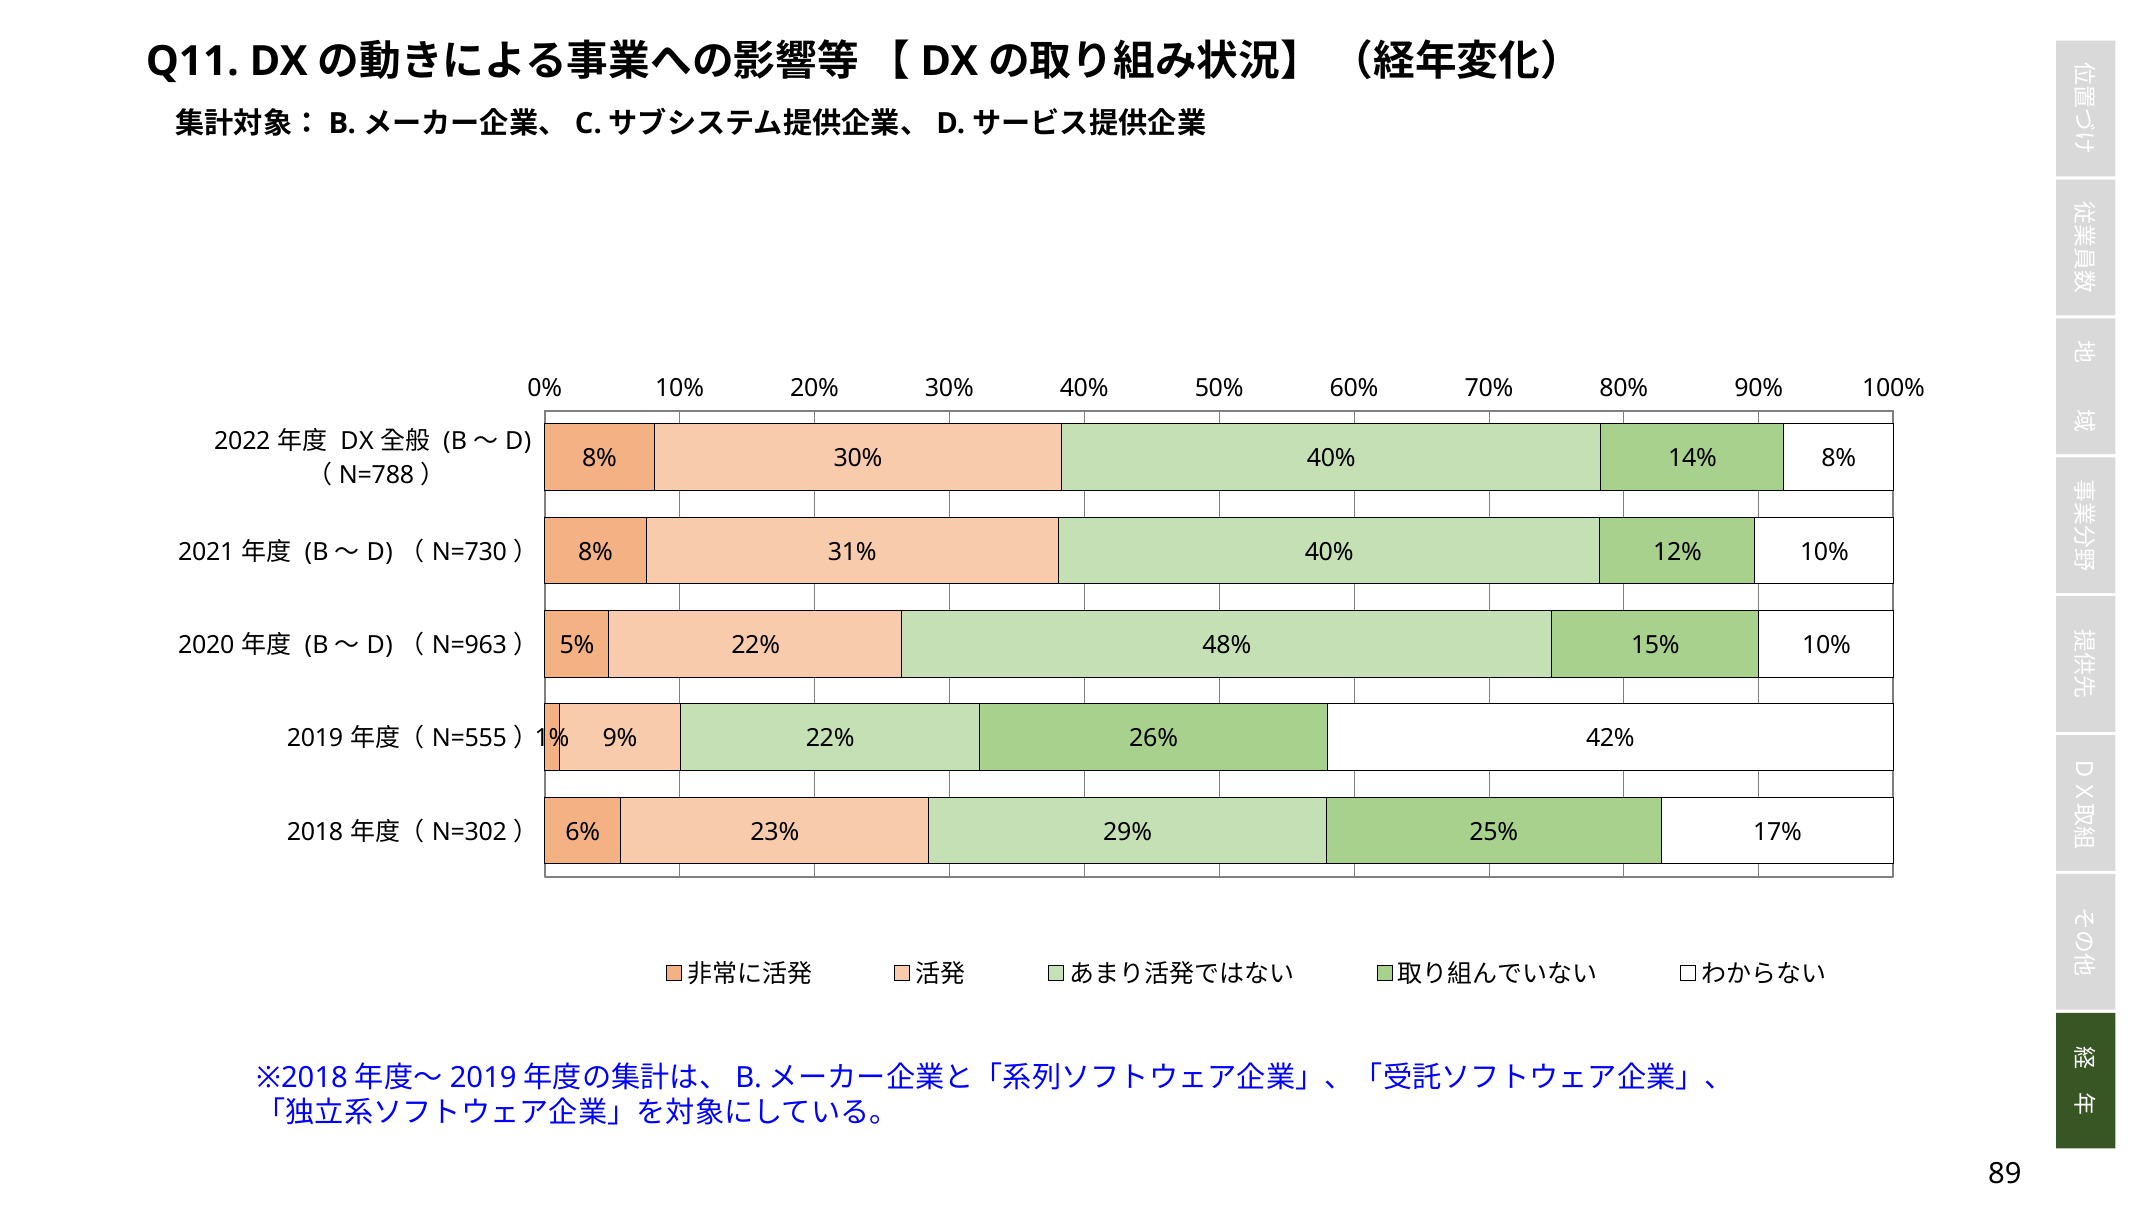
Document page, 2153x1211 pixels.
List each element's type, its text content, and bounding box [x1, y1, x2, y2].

text_box Q11. DXの動きによる事業への影響等 【DXの取り組み状況】 （経年変化） [131, 26, 2022, 97]
text_box 集計対象：B.メーカー企業、C.サブシステム提供企業、D.サービス提供企業 [131, 97, 2022, 147]
chart [131, 218, 1954, 1031]
text_box ※2018年度～2019年度の集計は、B.メーカー企業と「系列ソフトウェア企業」、「受託ソフトウェア企業」、「独立系ソフトウェア企業」を対象にしている。 [241, 1051, 1791, 1136]
slide_number 88 [1954, 1147, 2056, 1186]
